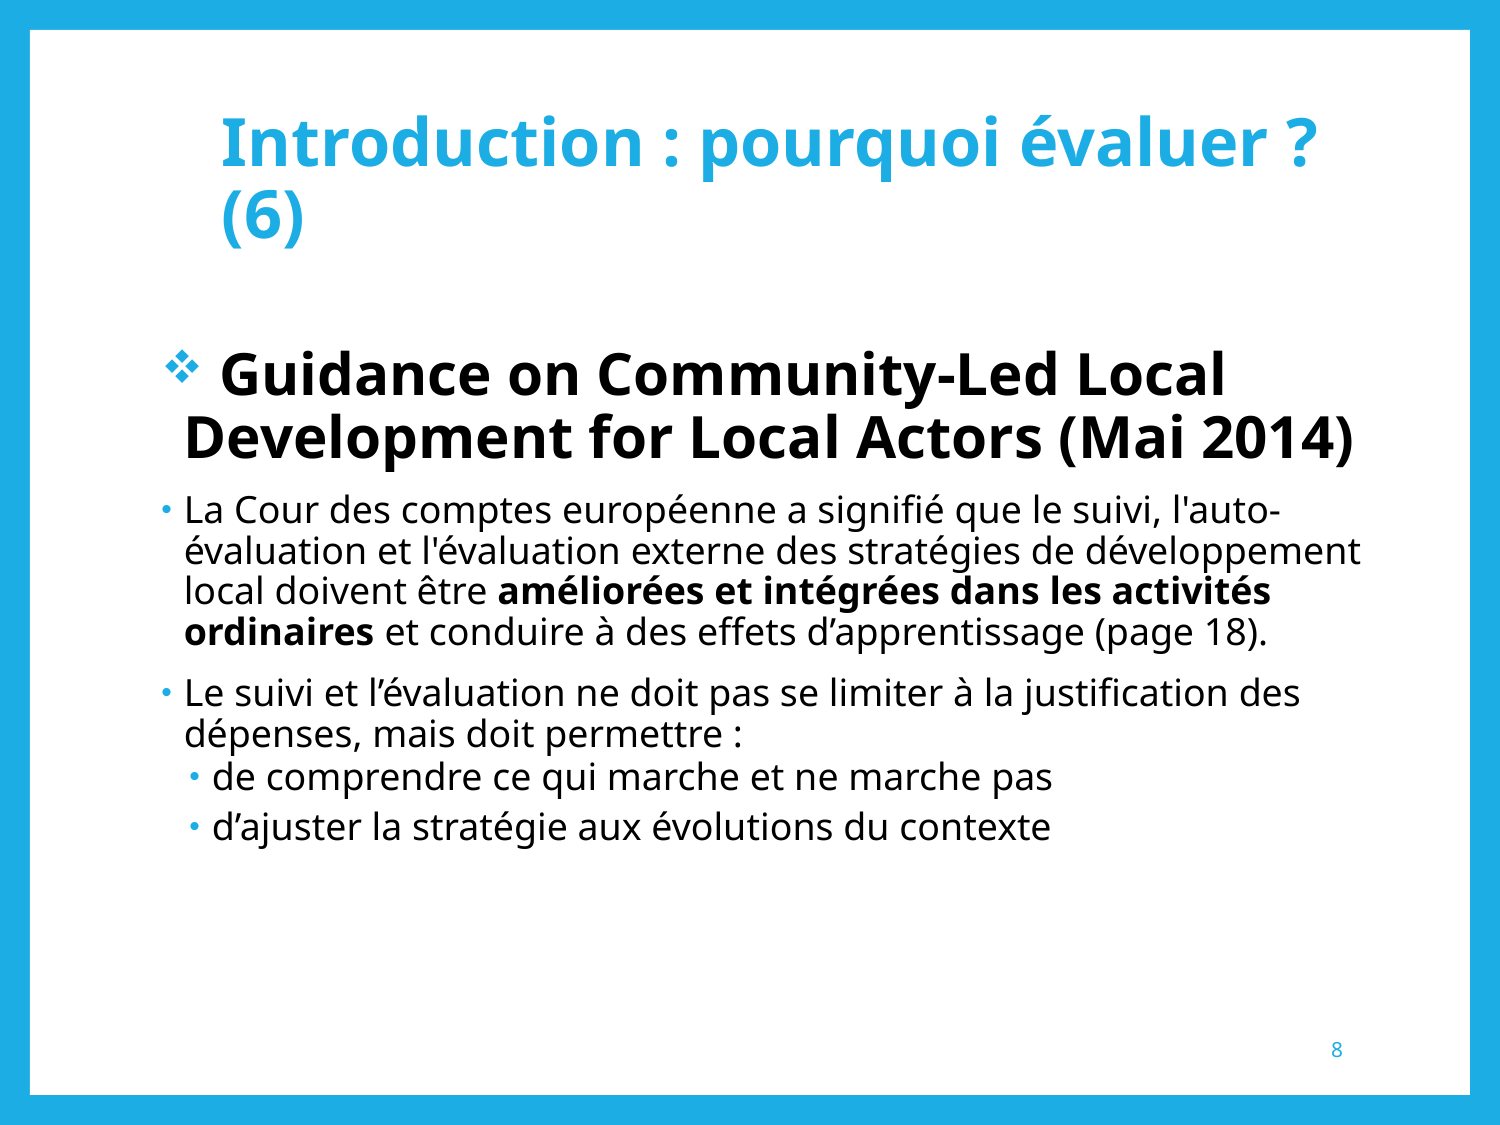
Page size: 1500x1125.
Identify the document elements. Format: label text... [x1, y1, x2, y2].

slide_number 8 [1147, 1020, 1358, 1081]
title Introduction : pourquoi évaluer ? (6) [206, 151, 1424, 362]
list Guidance on Community‐Led Local Development for Local Actors (Mai 2014) La Cour des comptes européenne a signifié que le suivi, l'auto-évaluation et l'évaluation externe des stratégies de développement local doivent être améliorées et intégrées dans les activités ordinaires et conduire à des effets d’apprentissage (page 18). Le suivi et l’évaluation ne doit pas se limiter à la justification des dépenses, mais doit permettre : de comprendre ce qui marche et ne marche pas d’ajuster la stratégie aux évolutions du contexte [140, 337, 1412, 1047]
